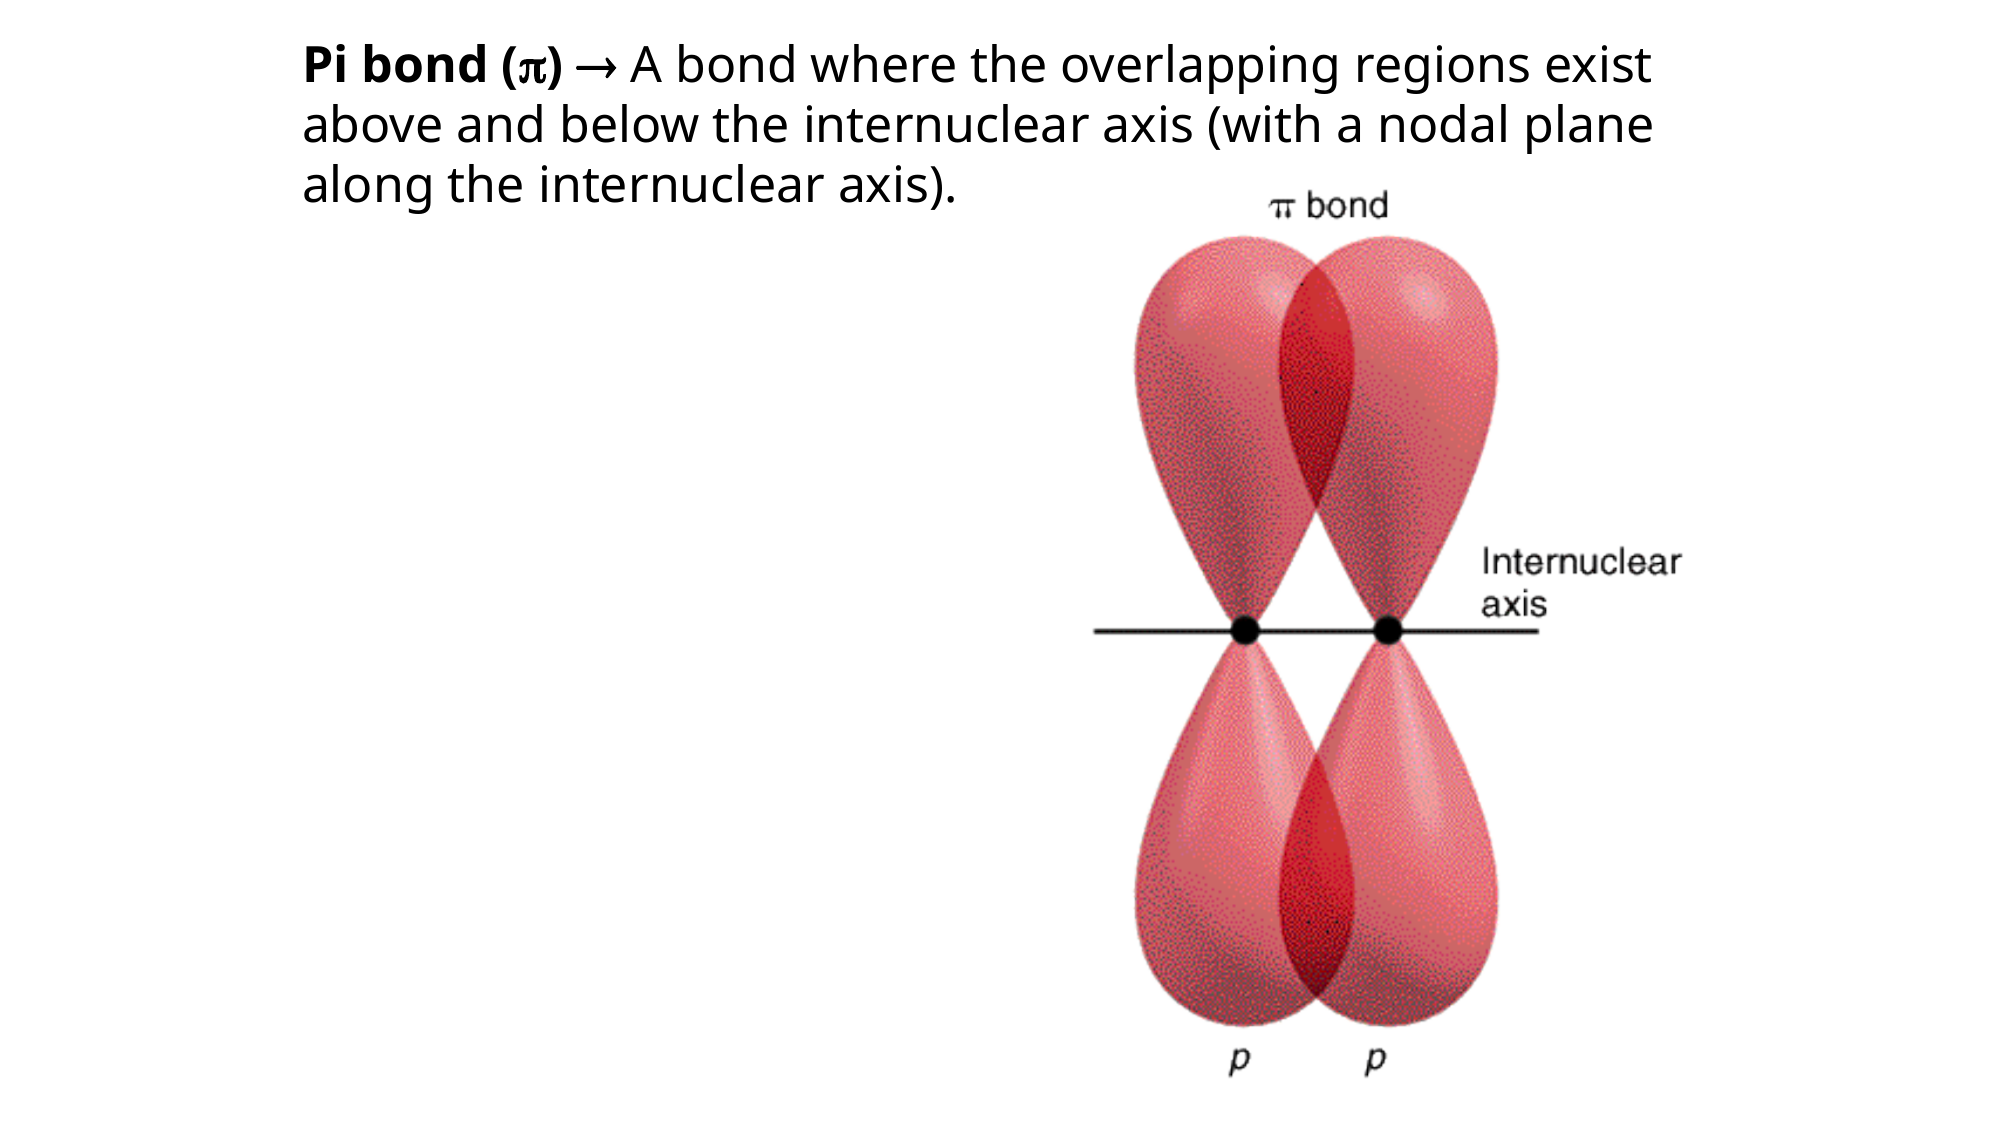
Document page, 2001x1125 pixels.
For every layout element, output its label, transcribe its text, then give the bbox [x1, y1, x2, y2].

text_box Pi bond (p)  A bond where the overlapping regions exist above and below the internuclear axis (with a nodal plane along the internuclear axis). [287, 24, 1713, 220]
picture [987, 162, 1719, 1100]
